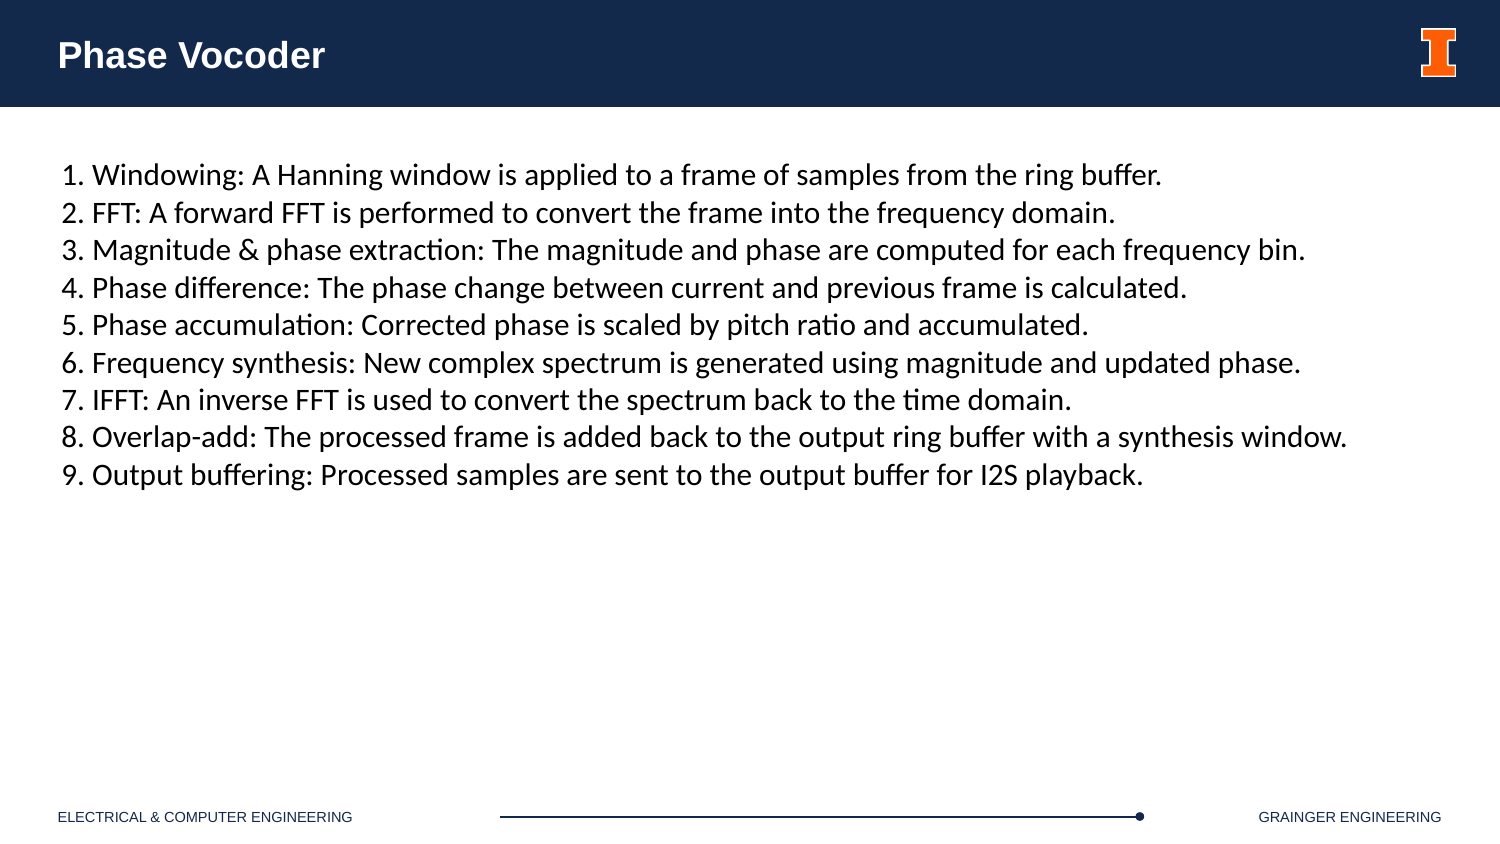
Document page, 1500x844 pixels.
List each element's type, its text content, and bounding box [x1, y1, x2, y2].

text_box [499, 811, 1145, 822]
text_box Phase Vocoder [46, 25, 1389, 82]
text_box GRAINGER ENGINEERING [1148, 802, 1453, 832]
picture [1421, 28, 1456, 77]
text_box ELECTRICAL & COMPUTER ENGINEERING [46, 802, 1030, 832]
text_box 1. Windowing: A Hanning window is applied to a frame of samples from the ring buffer. 2. FFT: A forward FFT is performed to convert the frame into the frequency domain. 3. Magnitude & phase extraction: The magnitude and phase are computed for each frequency bin. 4. Phase difference: The phase change between current and previous frame is calculated. 5. Phase accumulation: Corrected phase is scaled by pitch ratio and accumulated. 6. Frequency synthesis: New complex spectrum is generated using magnitude and updated phase. 7. IFFT: An inverse FFT is used to convert the spectrum back to the time domain. 8. Overlap-add: The processed frame is added back to the output ring buffer with a synthesis window. 9. Output buffering: Processed samples are sent to the output buffer for I2S playback. [46, 139, 1445, 545]
text_box [0, 0, 1500, 107]
